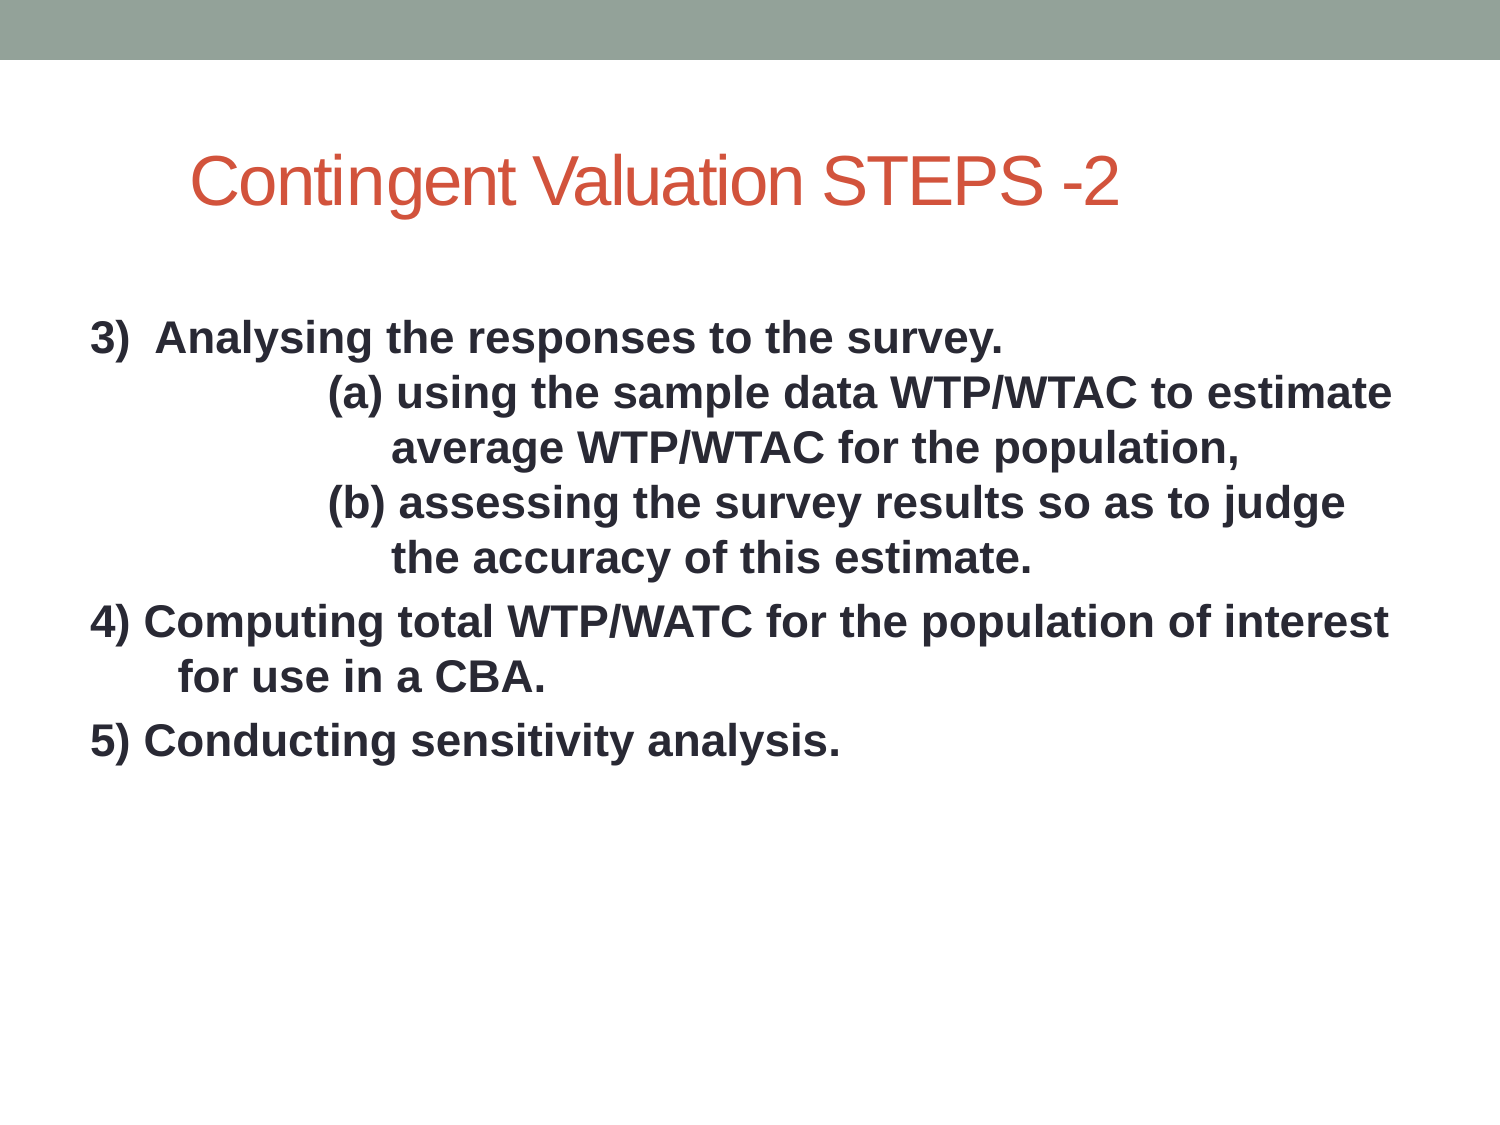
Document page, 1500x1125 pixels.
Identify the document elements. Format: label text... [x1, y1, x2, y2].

title Contingent Valuation STEPS -2 [174, 125, 1400, 230]
list 3) Analysing the responses to the survey. (a) using the sample data WTP/WTAC to estimate average WTP/WTAC for the population, (b) assessing the survey results so as to judge the accuracy of this estimate. 4) Computing total WTP/WATC for the population of interest for use in a CBA. 5) Conducting sensitivity analysis. [75, 299, 1432, 1006]
